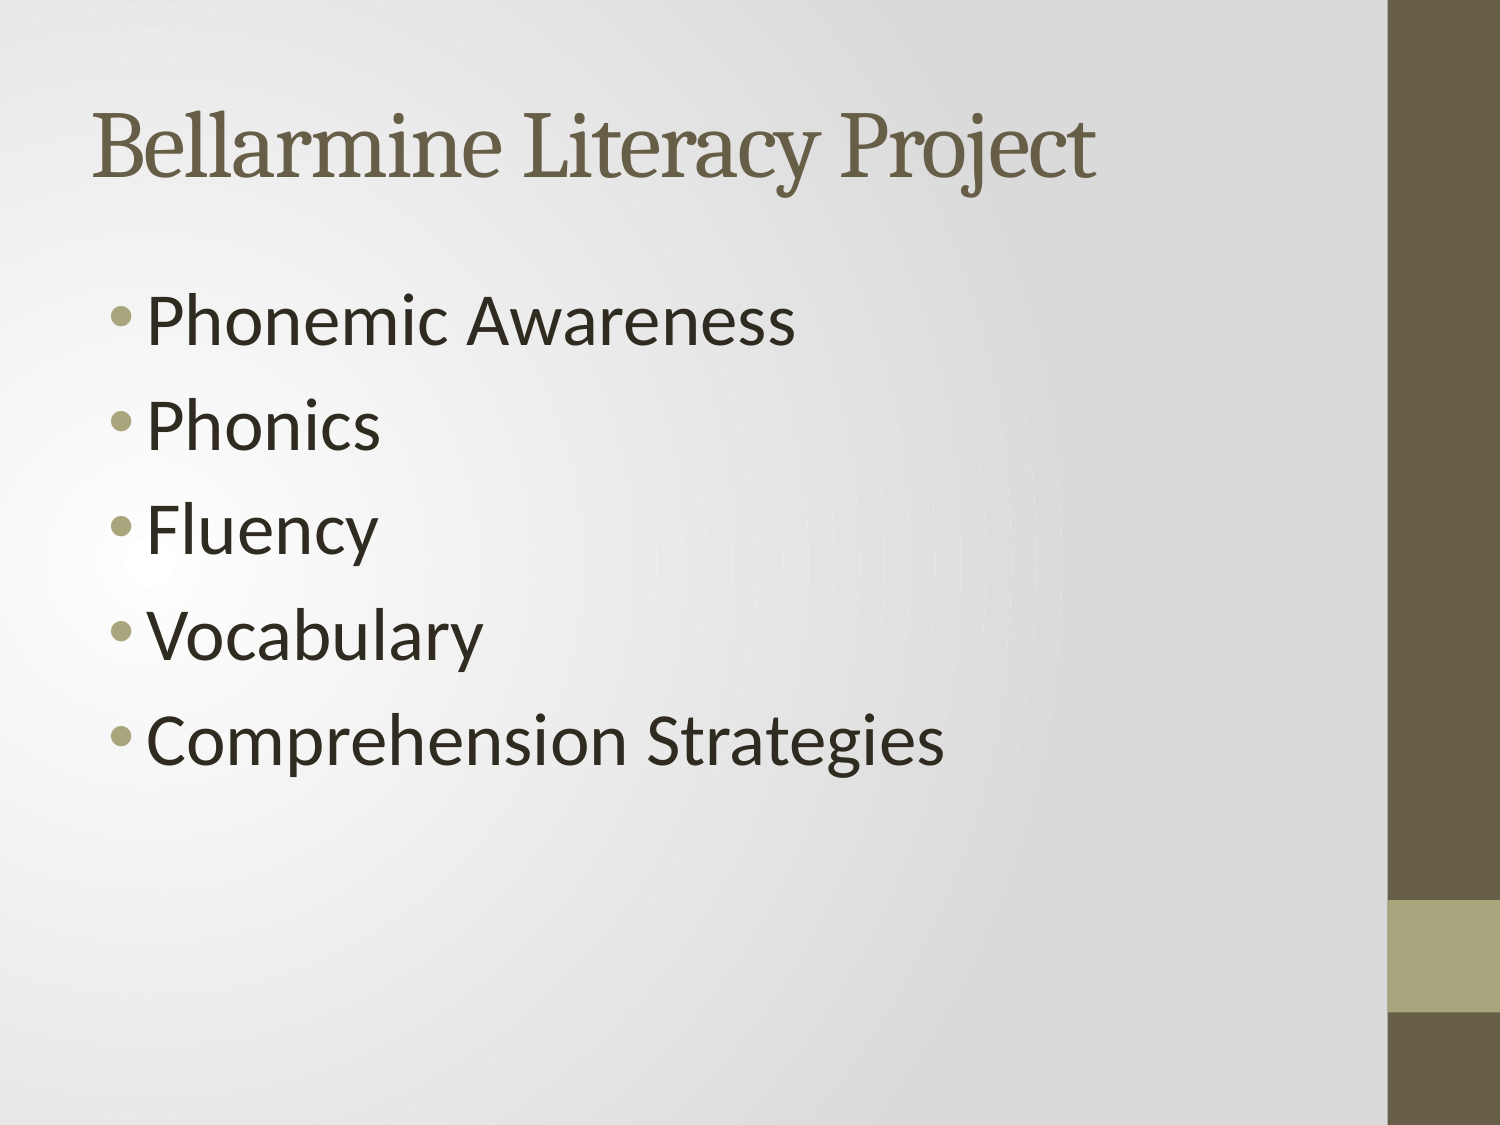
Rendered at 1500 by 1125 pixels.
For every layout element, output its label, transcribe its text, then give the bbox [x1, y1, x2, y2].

list Phonemic Awareness Phonics Fluency Vocabulary Comprehension Strategies [75, 262, 1325, 1050]
title Bellarmine Literacy Project [75, 45, 1325, 233]
